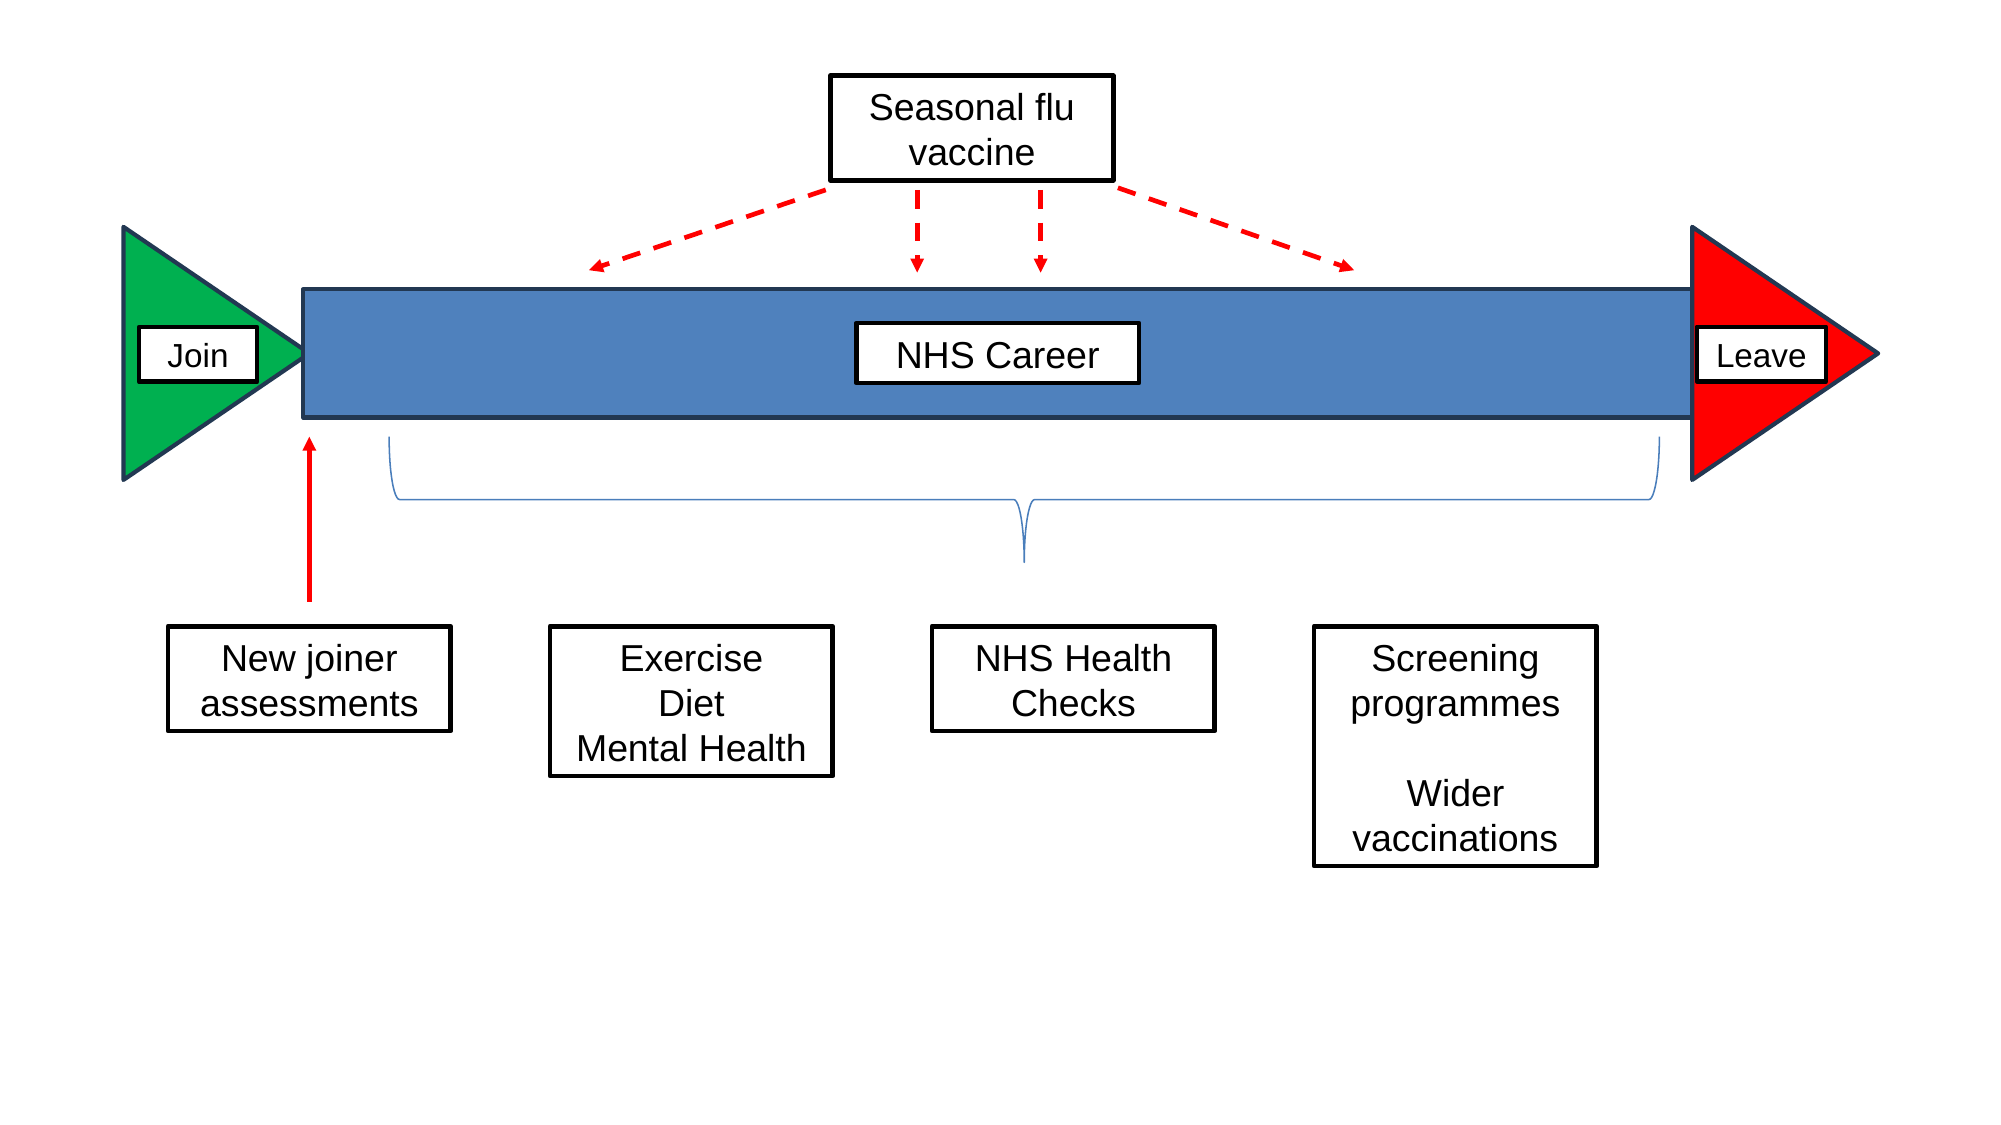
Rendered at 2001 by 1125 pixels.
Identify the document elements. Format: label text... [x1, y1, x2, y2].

text_box Seasonal flu vaccine [830, 75, 1114, 181]
text_box Exercise Diet Mental Health [549, 626, 833, 776]
text_box [1690, 224, 1881, 482]
text_box Screening programmes Wider vaccinations [1314, 626, 1597, 866]
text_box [588, 189, 826, 271]
text_box [121, 224, 301, 482]
text_box NHS Health Checks [932, 626, 1215, 731]
text_box [388, 436, 1661, 564]
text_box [1117, 187, 1355, 271]
text_box Oin workforce [301, 287, 1690, 420]
text_box Join [139, 327, 258, 382]
text_box Leave [1696, 326, 1826, 382]
text_box New joiner assessments [167, 626, 451, 731]
text_box NHS Career [856, 323, 1139, 383]
